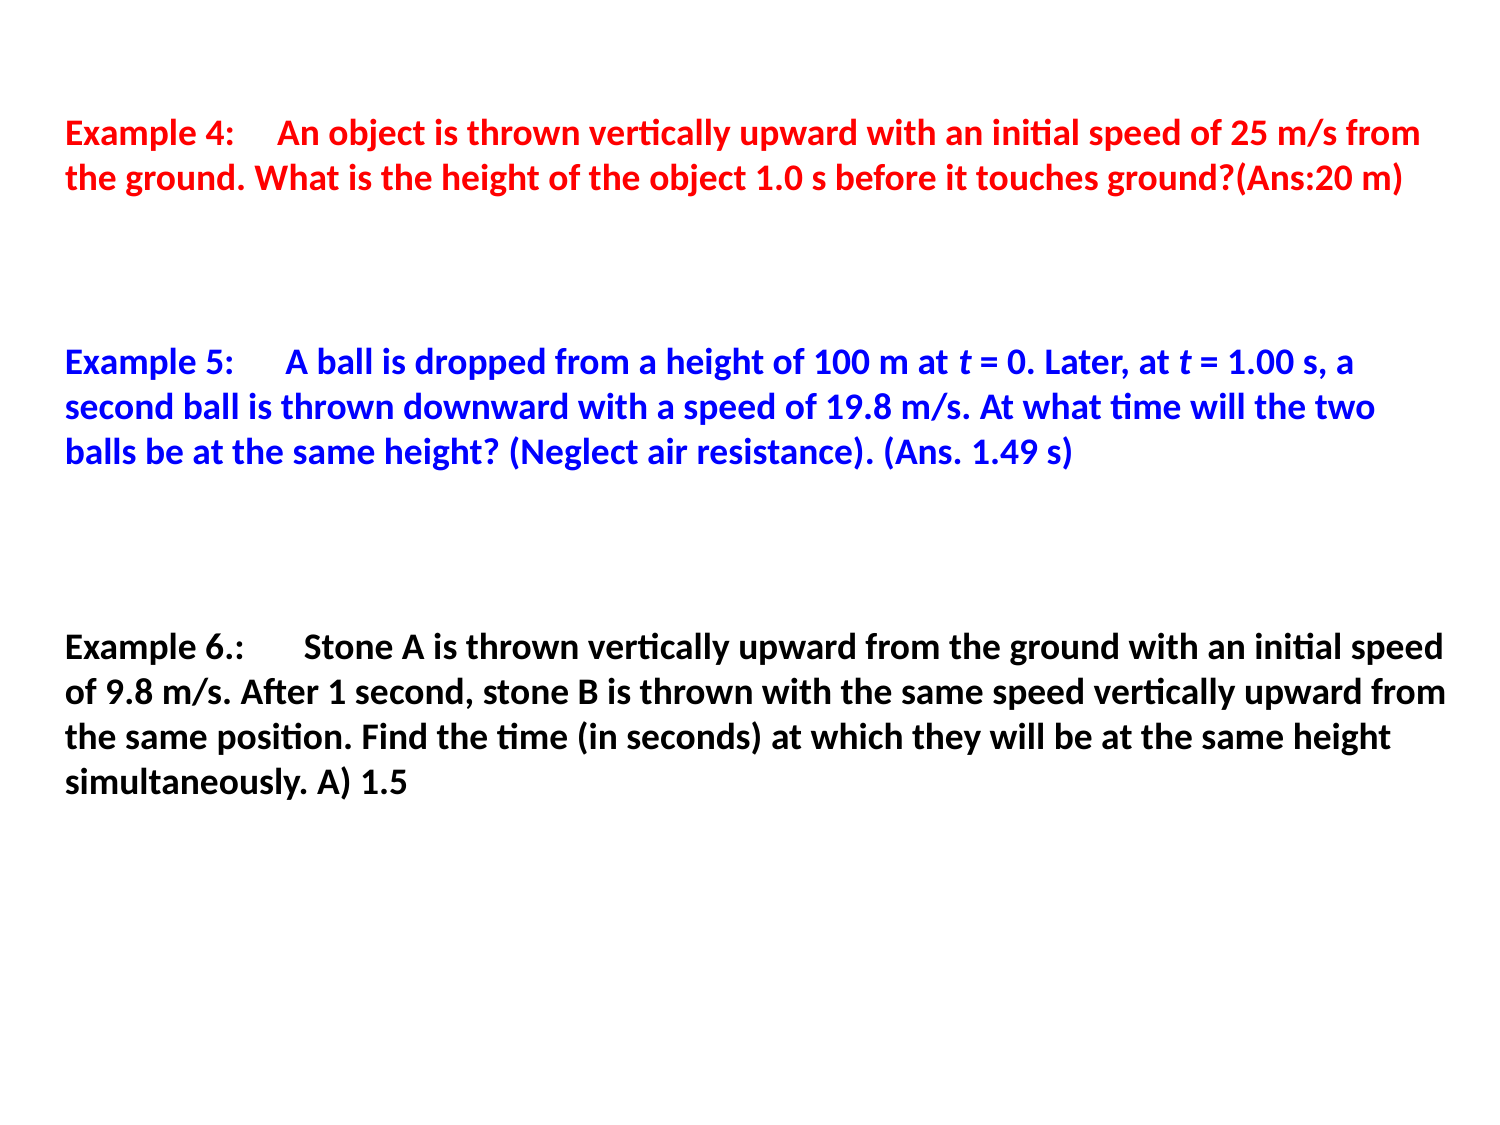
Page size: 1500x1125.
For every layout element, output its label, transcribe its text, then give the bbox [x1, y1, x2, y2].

text_box Example 5: A ball is dropped from a height of 100 m at t = 0. Later, at t = 1.00 s, a second ball is thrown downward with a speed of 19.8 m/s. At what time will the two balls be at the same height? (Neglect air resistance). (Ans. 1.49 s) [50, 329, 1450, 480]
text_box Example 6.: Stone A is thrown vertically upward from the ground with an initial speed of 9.8 m/s. After 1 second, stone B is thrown with the same speed vertically upward from the same position. Find the time (in seconds) at which they will be at the same height simultaneously. A) 1.5 [49, 614, 1475, 810]
text_box Example 4: An object is thrown vertically upward with an initial speed of 25 m/s from the ground. What is the height of the object 1.0 s before it touches ground?(Ans:20 m) [49, 100, 1475, 206]
